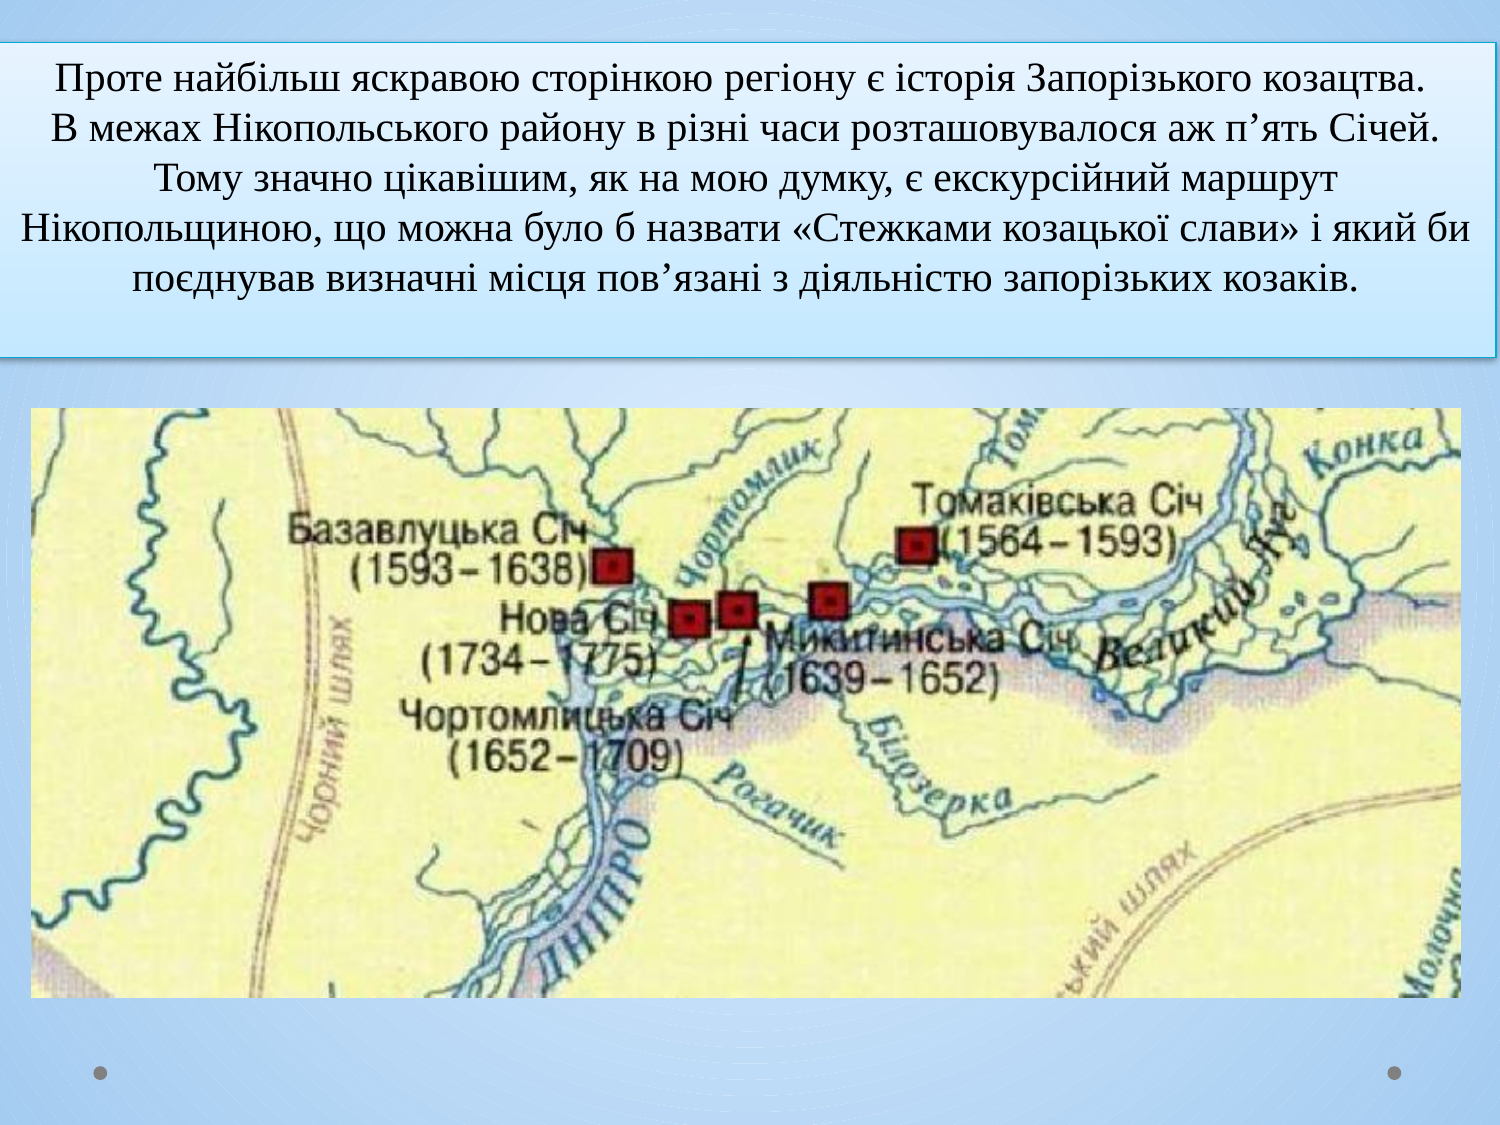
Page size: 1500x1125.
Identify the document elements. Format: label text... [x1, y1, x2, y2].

text_box Проте найбільш яскравою сторінкою регіону є історія Запорізького козацтва. В межах Нікопольського району в різні часи розташовувалося аж п’ять Січей. Тому значно цікавішим, як на мою думку, є екскурсійний маршрут Нікопольщиною, що можна було б назвати «Стежками козацької слави» і який би поєднував визначні місця пов’язані з діяльністю запорізьких козаків. [0, 42, 1497, 358]
picture [31, 408, 1461, 998]
